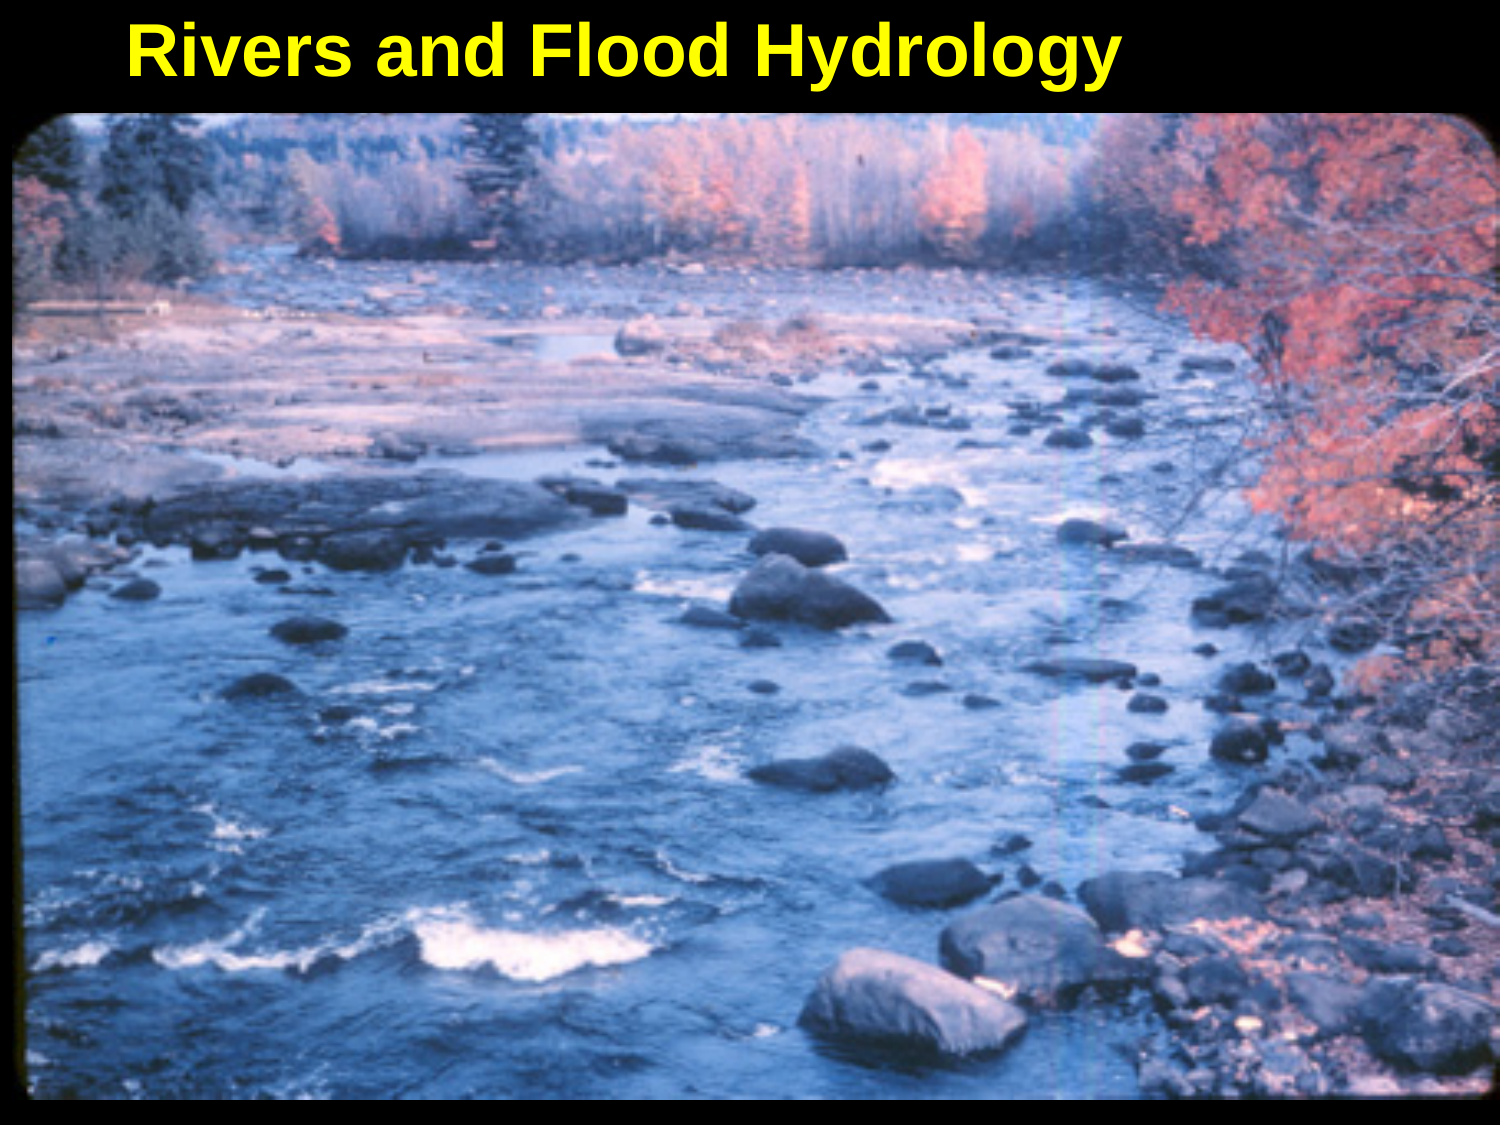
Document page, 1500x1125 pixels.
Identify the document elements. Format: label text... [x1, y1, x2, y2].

picture [12, 113, 1500, 1100]
text_box Rivers and Flood Hydrology [110, 0, 1140, 100]
